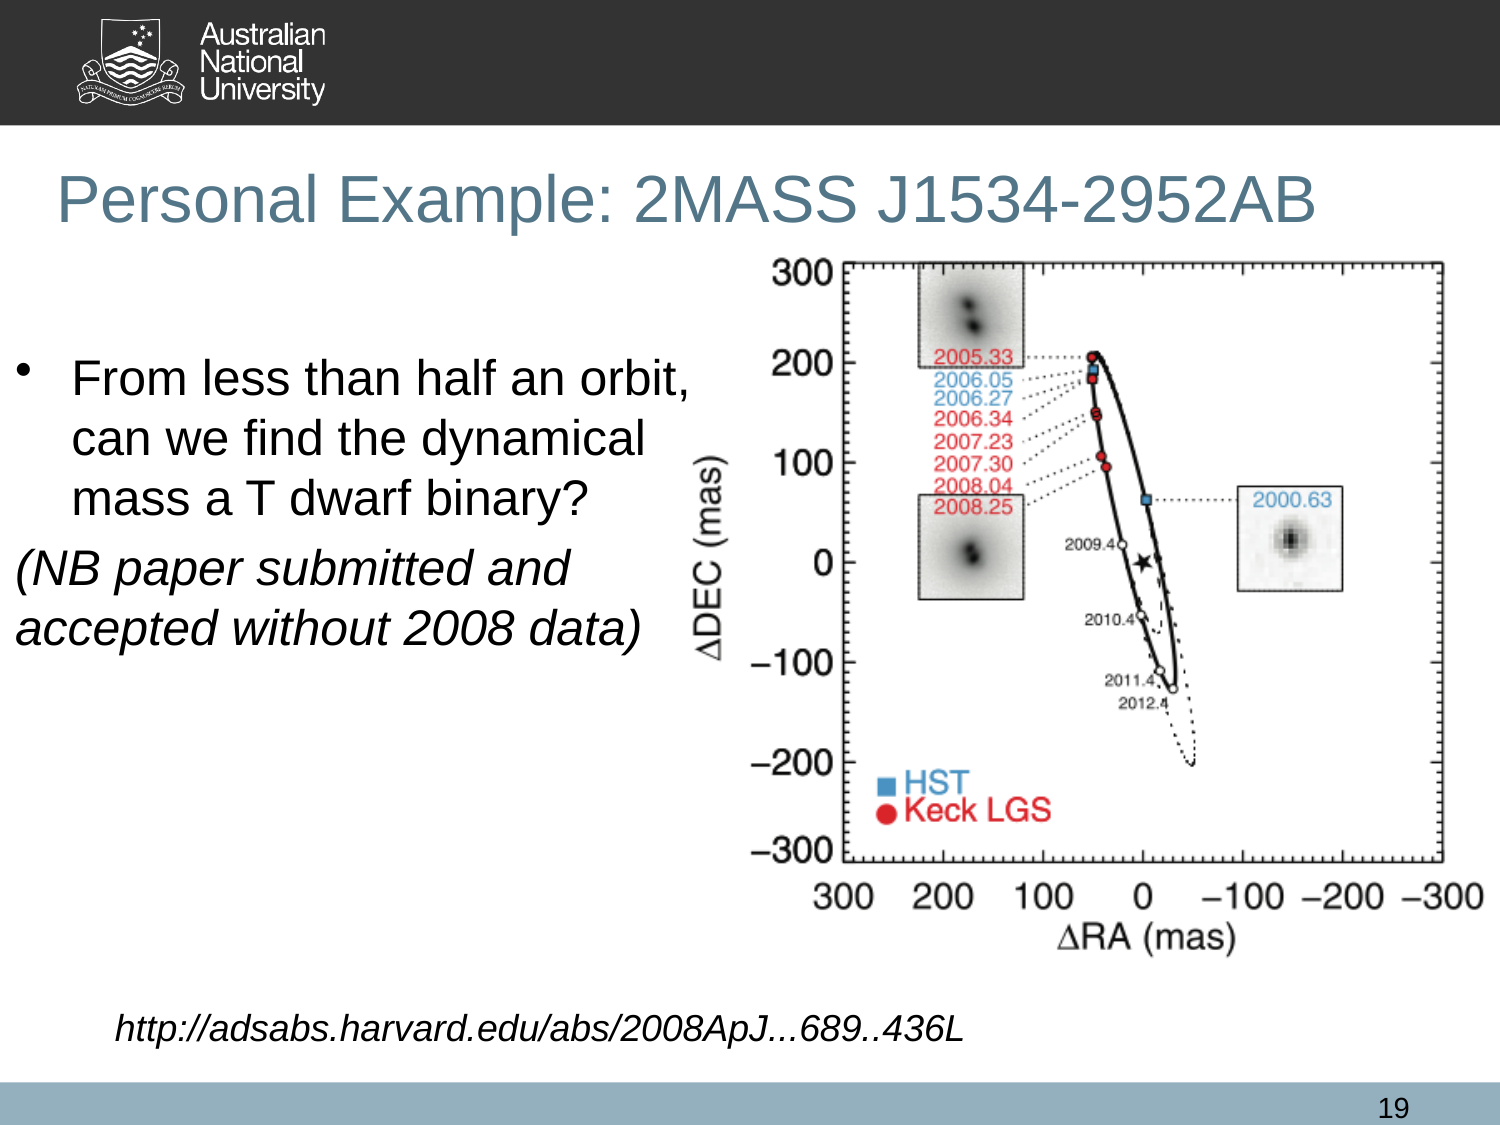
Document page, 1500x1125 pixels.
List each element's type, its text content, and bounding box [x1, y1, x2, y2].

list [377, 243, 1500, 970]
slide_number 19 [1328, 1082, 1425, 1118]
title Personal Example: 2MASS J1534-2952AB [41, 125, 1427, 268]
text_box http://adsabs.harvard.edu/abs/2008ApJ...689..436L [100, 996, 1247, 1102]
text_box From less than half an orbit, can we find the dynamical mass a T dwarf binary? (NB paper submitted and accepted without 2008 data) [0, 338, 750, 1125]
